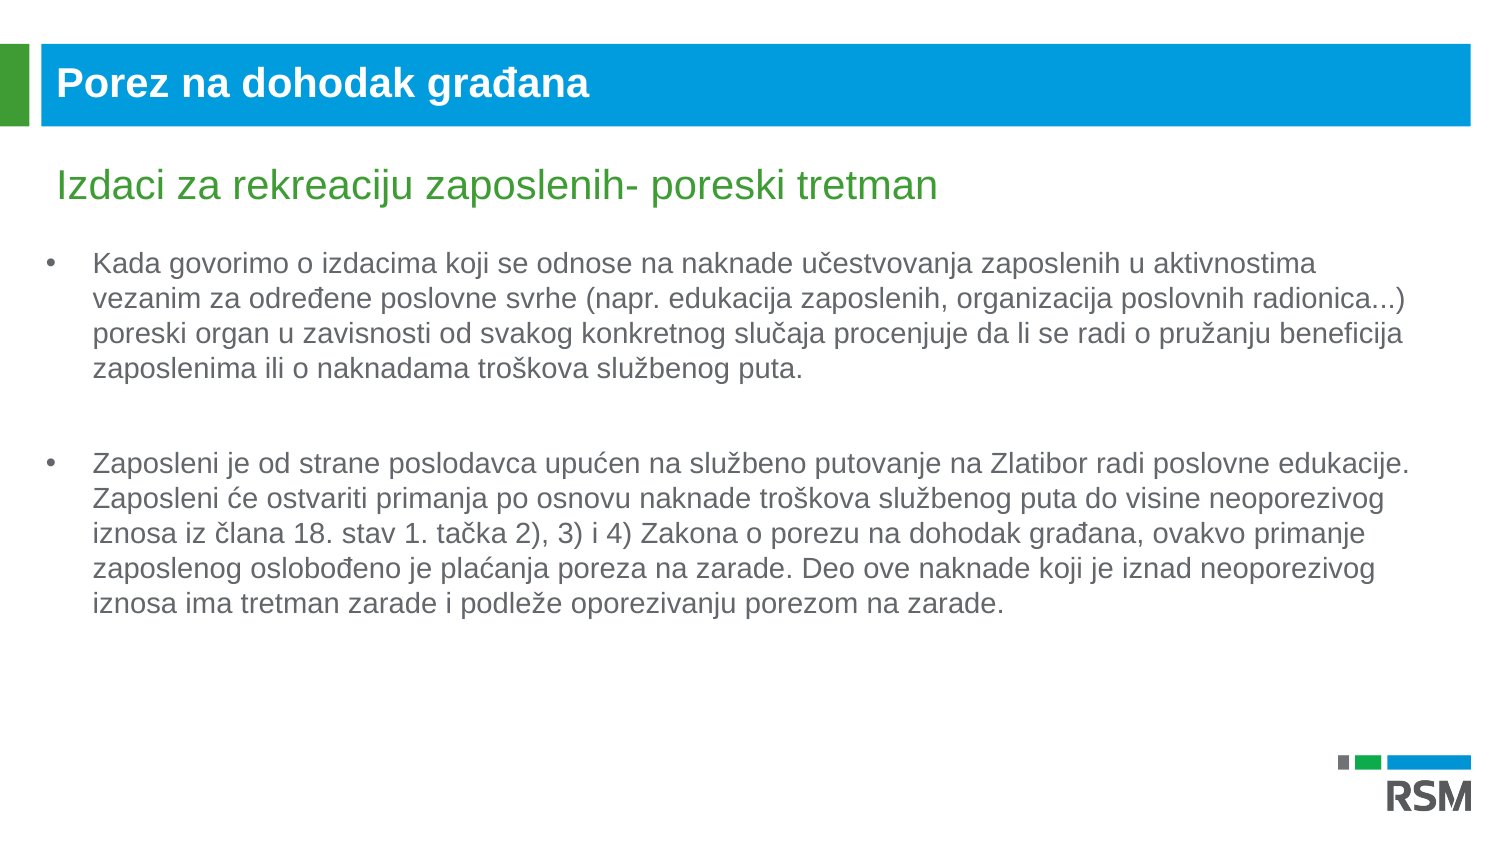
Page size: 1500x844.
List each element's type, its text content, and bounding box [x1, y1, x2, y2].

picture [1338, 755, 1471, 812]
text_box Kada govorimo o izdacima koji se odnose na naknade učestvovanja zaposlenih u aktivnostima vezanim za određene poslovne svrhe (napr. edukacija zaposlenih, organizacija poslovnih radionica...) poreski organ u zavisnosti od svakog konkretnog slučaja procenjuje da li se radi o pružanju beneficija zaposlenima ili o naknadama troškova službenog puta. Zaposleni je od strane poslodavca upućen na službeno putovanje na Zlatibor radi poslovne edukacije. Zaposleni će ostvariti primanja po osnovu naknade troškova službenog puta do visine neoporezivog iznosa iz člana 18. stav 1. tačka 2), 3) i 4) Zakona o porezu na dohodak građana, ovakvo primanje zaposlenog oslobođeno je plaćanja poreza na zarade. Deo ove naknade koji je iznad neoporezivog iznosa ima tretman zarade i podleže oporezivanju porezom na zarade. [31, 237, 1432, 627]
list Porez na dohodak građana [41, 58, 1459, 103]
list Izdaci za rekreaciju zaposlenih- poreski tretman [41, 150, 1471, 230]
